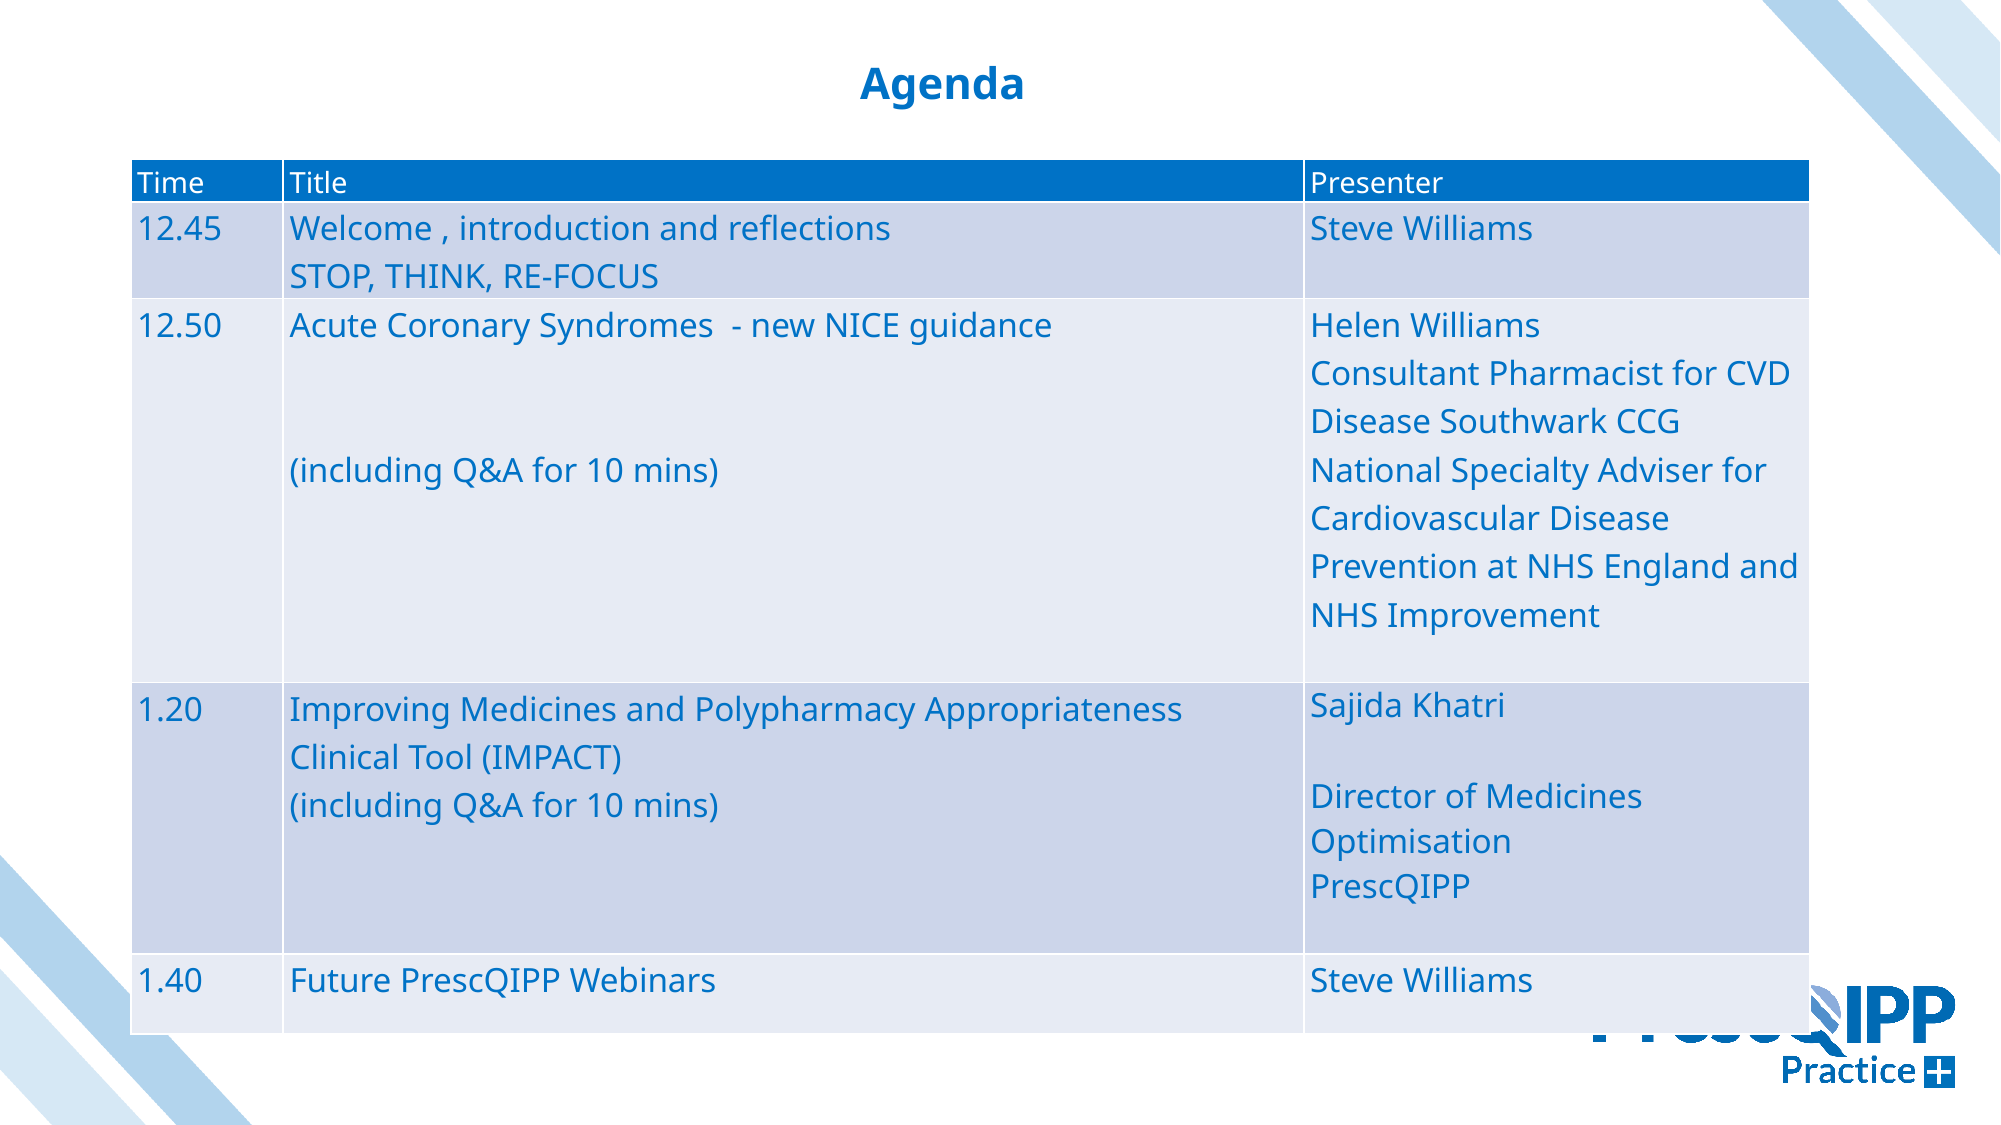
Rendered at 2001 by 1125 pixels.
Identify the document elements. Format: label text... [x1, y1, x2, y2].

table_header Presenter [1305, 160, 1809, 201]
table_header Title [284, 160, 1303, 201]
title Agenda [499, 54, 1387, 116]
table_cell 12.45 [132, 203, 282, 298]
picture [0, 0, 2001, 1125]
table_header Time [132, 160, 282, 201]
table_cell Steve Williams [1305, 955, 1809, 1033]
table_cell 1.40 [132, 955, 282, 1033]
table_cell Welcome , introduction and reflections STOP, THINK, RE-FOCUS [284, 203, 1303, 298]
table_cell Sajida Khatri Director of Medicines Optimisation PrescQIPP [1305, 683, 1809, 953]
table_cell 1.20 [132, 683, 282, 953]
table_cell Improving Medicines and Polypharmacy Appropriateness Clinical Tool (IMPACT) (including Q&A for 10 mins) [284, 683, 1303, 953]
table_cell Helen Williams Consultant Pharmacist for CVD Disease Southwark CCG National Specialty Adviser for Cardiovascular Disease Prevention at NHS England and NHS Improvement [1305, 299, 1809, 682]
table_cell Steve Williams [1305, 203, 1809, 298]
table_cell Future PrescQIPP Webinars [284, 955, 1303, 1033]
table_cell Acute Coronary Syndromes - new NICE guidance (including Q&A for 10 mins) [284, 299, 1303, 682]
table_cell 12.50 [132, 299, 282, 682]
